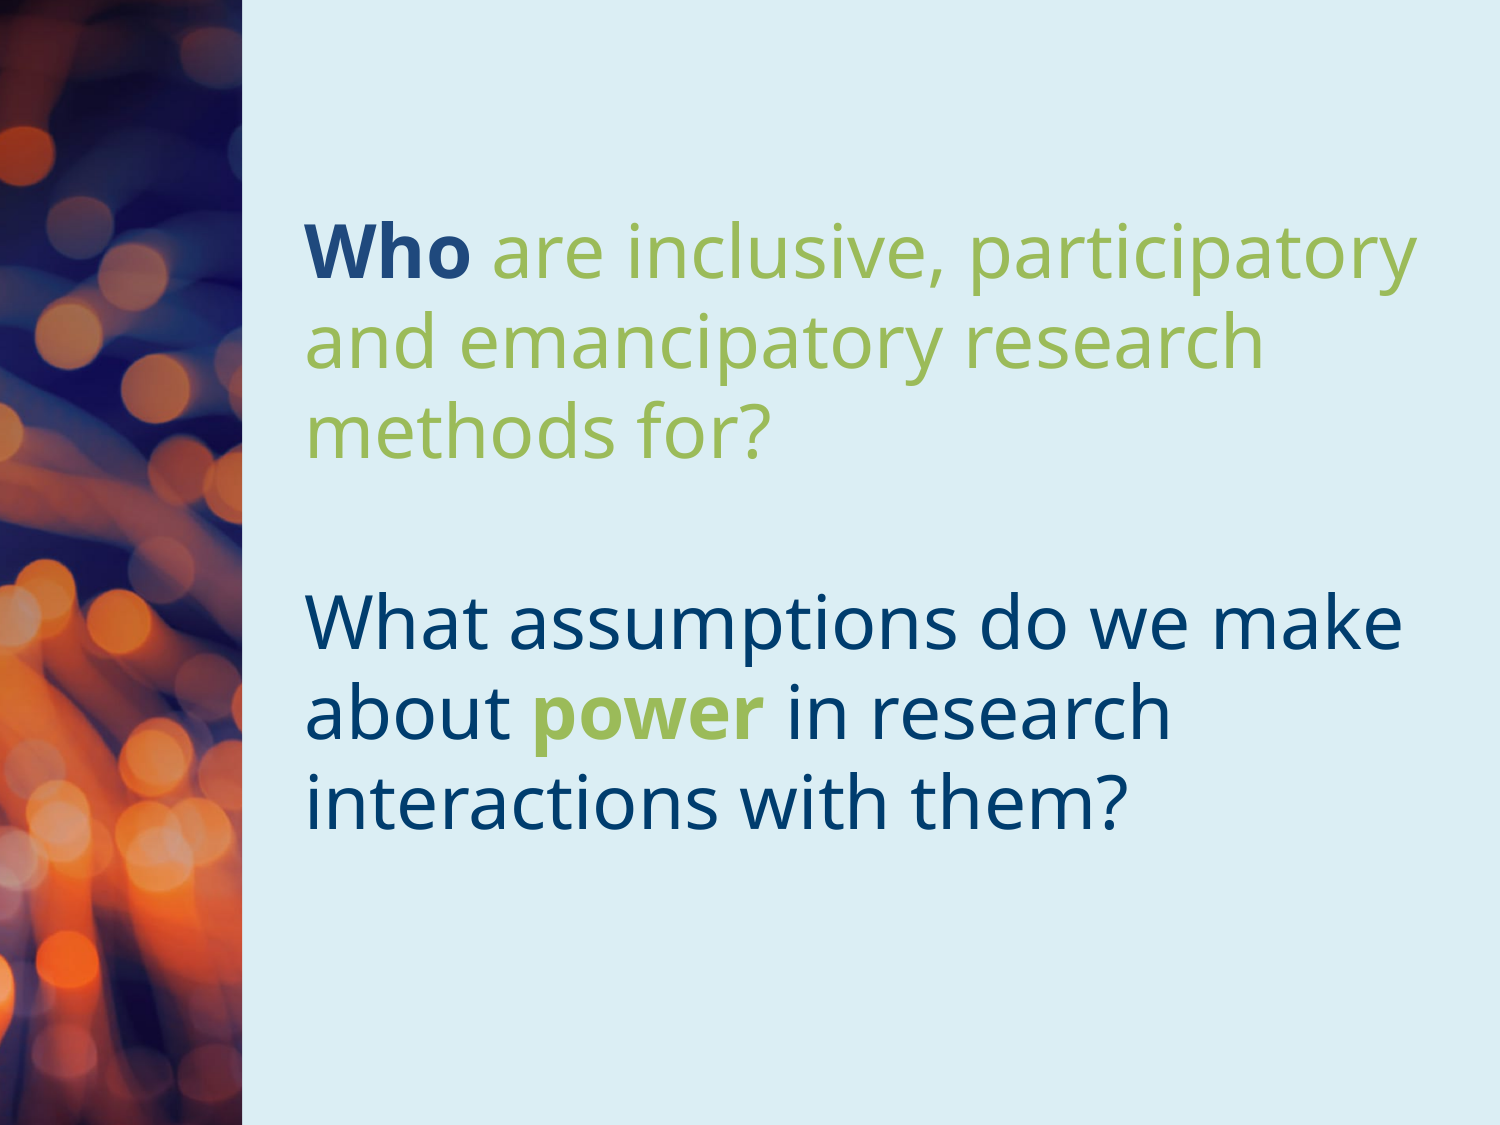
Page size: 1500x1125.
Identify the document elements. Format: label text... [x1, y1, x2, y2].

text_box What assumptions do we make about power in research interactions with them? [289, 566, 1482, 815]
title Who are inclusive, participatory and emancipatory research methods for? [289, 196, 1482, 445]
picture [0, 0, 680, 1125]
